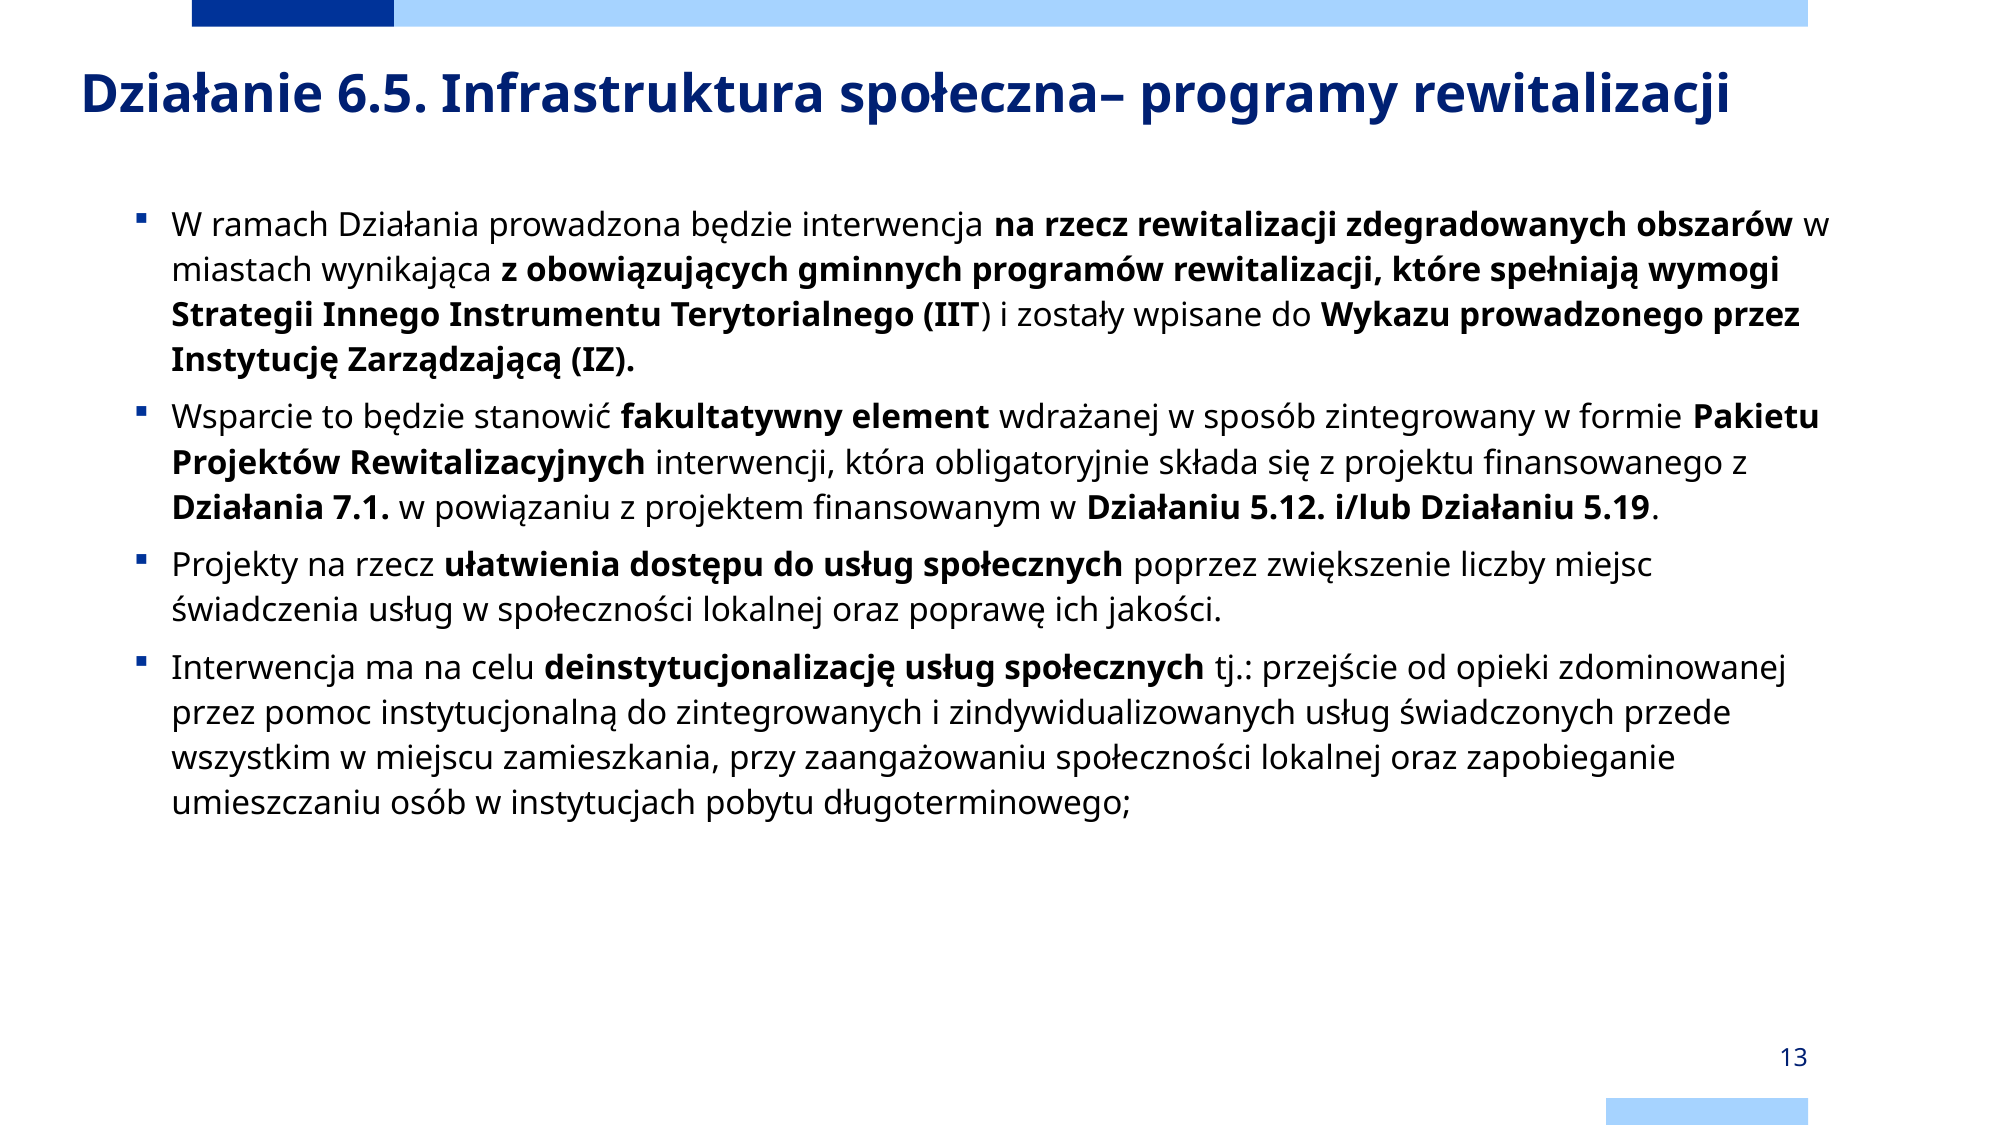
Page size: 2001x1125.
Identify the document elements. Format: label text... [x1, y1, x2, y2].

list W ramach Działania prowadzona będzie interwencja na rzecz rewitalizacji zdegradowanych obszarów w miastach wynikająca z obowiązujących gminnych programów rewitalizacji, które spełniają wymogi Strategii Innego Instrumentu Terytorialnego (IIT) i zostały wpisane do Wykazu prowadzonego przez Instytucję Zarządzającą (IZ). Wsparcie to będzie stanowić fakultatywny element wdrażanej w sposób zintegrowany w formie Pakietu Projektów Rewitalizacyjnych interwencji, która obligatoryjnie składa się z projektu finansowanego z Działania 7.1. w powiązaniu z projektem finansowanym w Działaniu 5.12. i/lub Działaniu 5.19. Projekty na rzecz ułatwienia dostępu do usług społecznych poprzez zwiększenie liczby miejsc świadczenia usług w społeczności lokalnej oraz poprawę ich jakości. Interwencja ma na celu deinstytucjonalizację usług społecznych tj.: przejście od opieki zdominowanej przez pomoc instytucjonalną do zintegrowanych i zindywidualizowanych usług świadczonych przede wszystkim w miejscu zamieszkania, przy zaangażowaniu społeczności lokalnej oraz zapobieganie umieszczaniu osób w instytucjach pobytu długoterminowego; [133, 197, 1832, 1072]
title Działanie 6.5. Infrastruktura społeczna– programy rewitalizacji [80, 55, 1947, 132]
slide_number 13 [1605, 1044, 1808, 1072]
